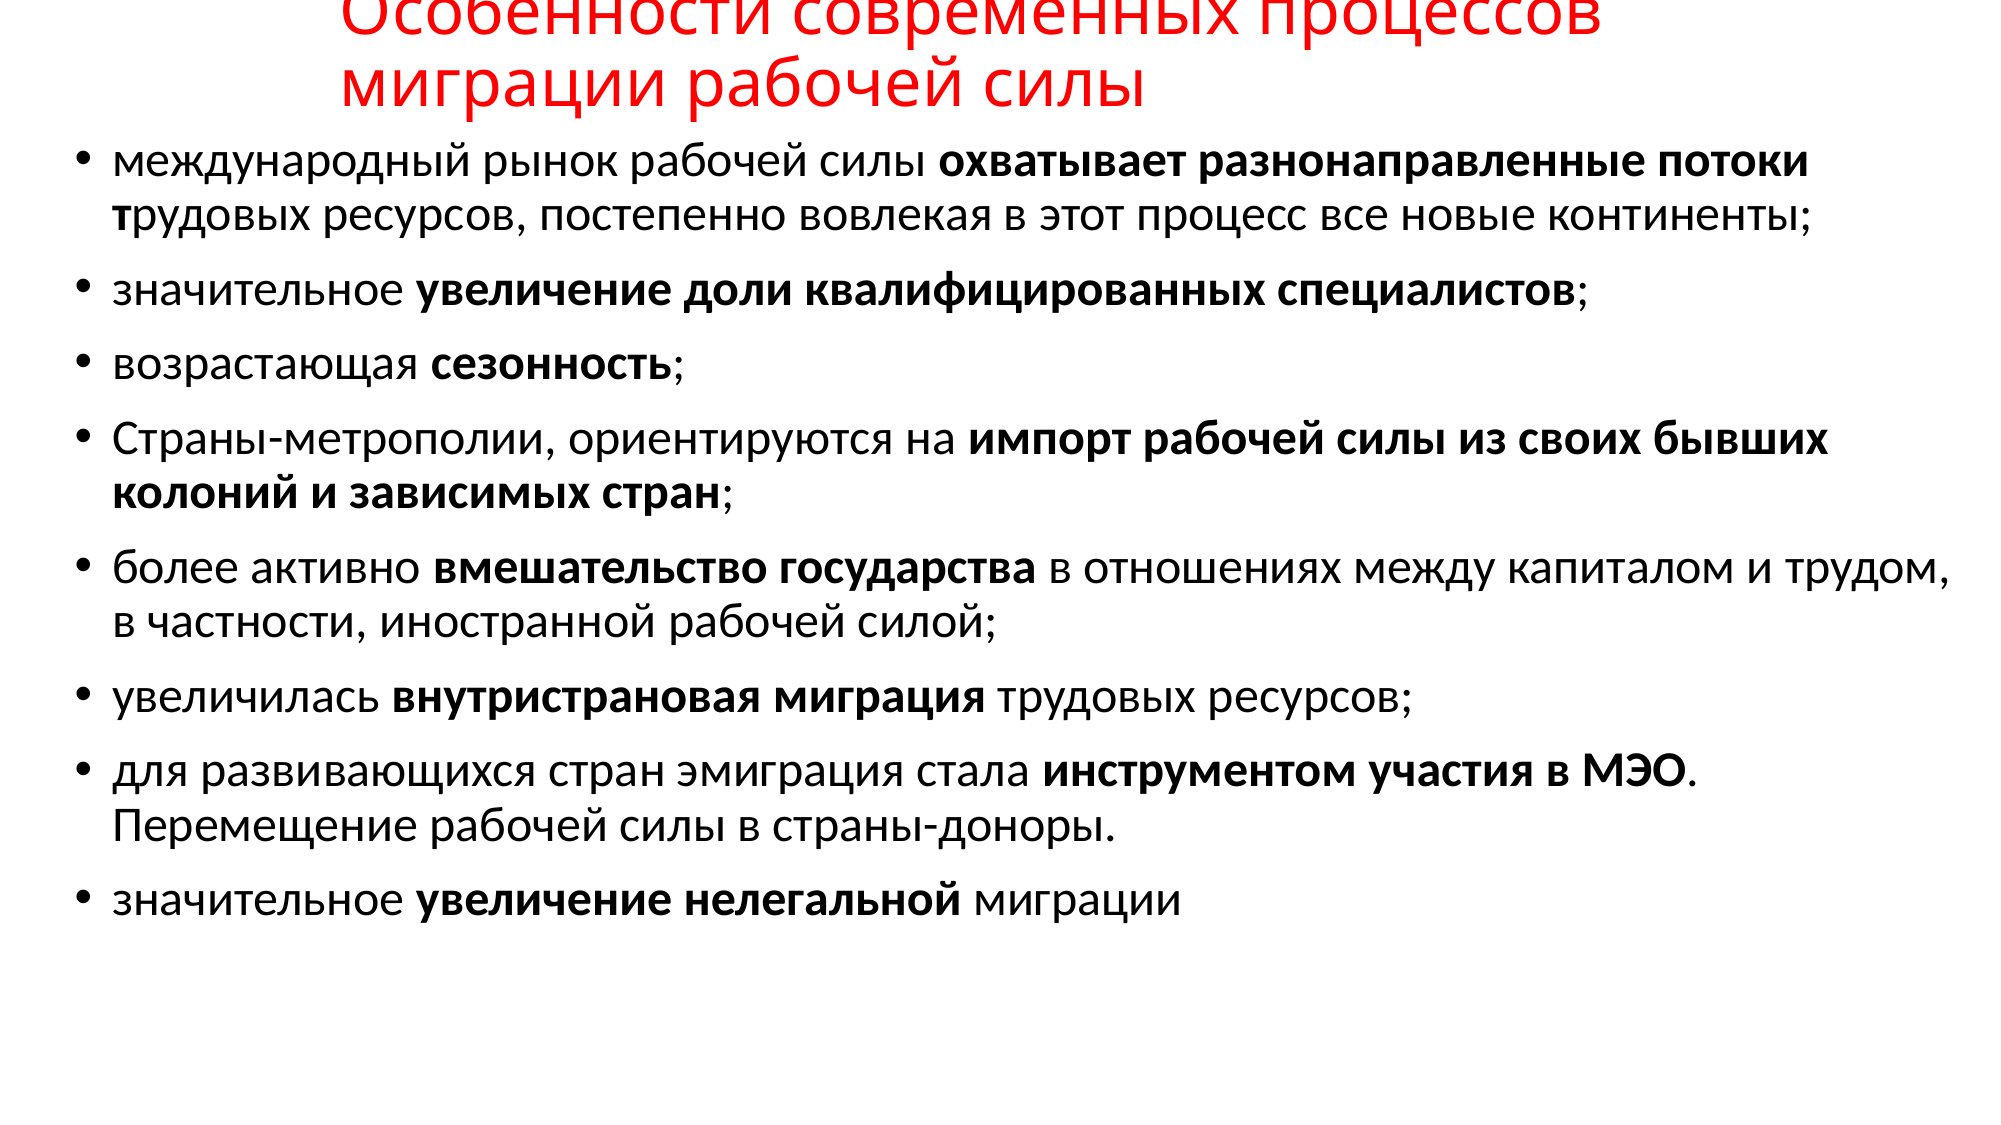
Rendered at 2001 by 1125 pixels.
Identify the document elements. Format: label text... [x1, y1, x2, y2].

list международный рынок рабочей силы охватывает разнонаправленные потоки трудовых ресурсов, постепенно вовлекая в этот процесс все новые континенты; значительное увеличение доли квалифицированных специалистов; возрастающая сезонность; Страны-метрополии, ориентируются на импорт рабочей силы из своих бывших колоний и зависимых стран; более активно вмешательство государства в отношениях между капиталом и трудом, в частности, иностранной рабочей силой; увеличилась внутристрановая миграция трудовых ресурсов; для развивающихся стран эмиграция стала инструментом участия в МЭО. Перемещение рабочей силы в страны-доноры. значительное увеличение нелегальной миграции [59, 125, 2000, 1100]
title Особенности современных процессов миграции рабочей силы [324, 0, 1675, 105]
